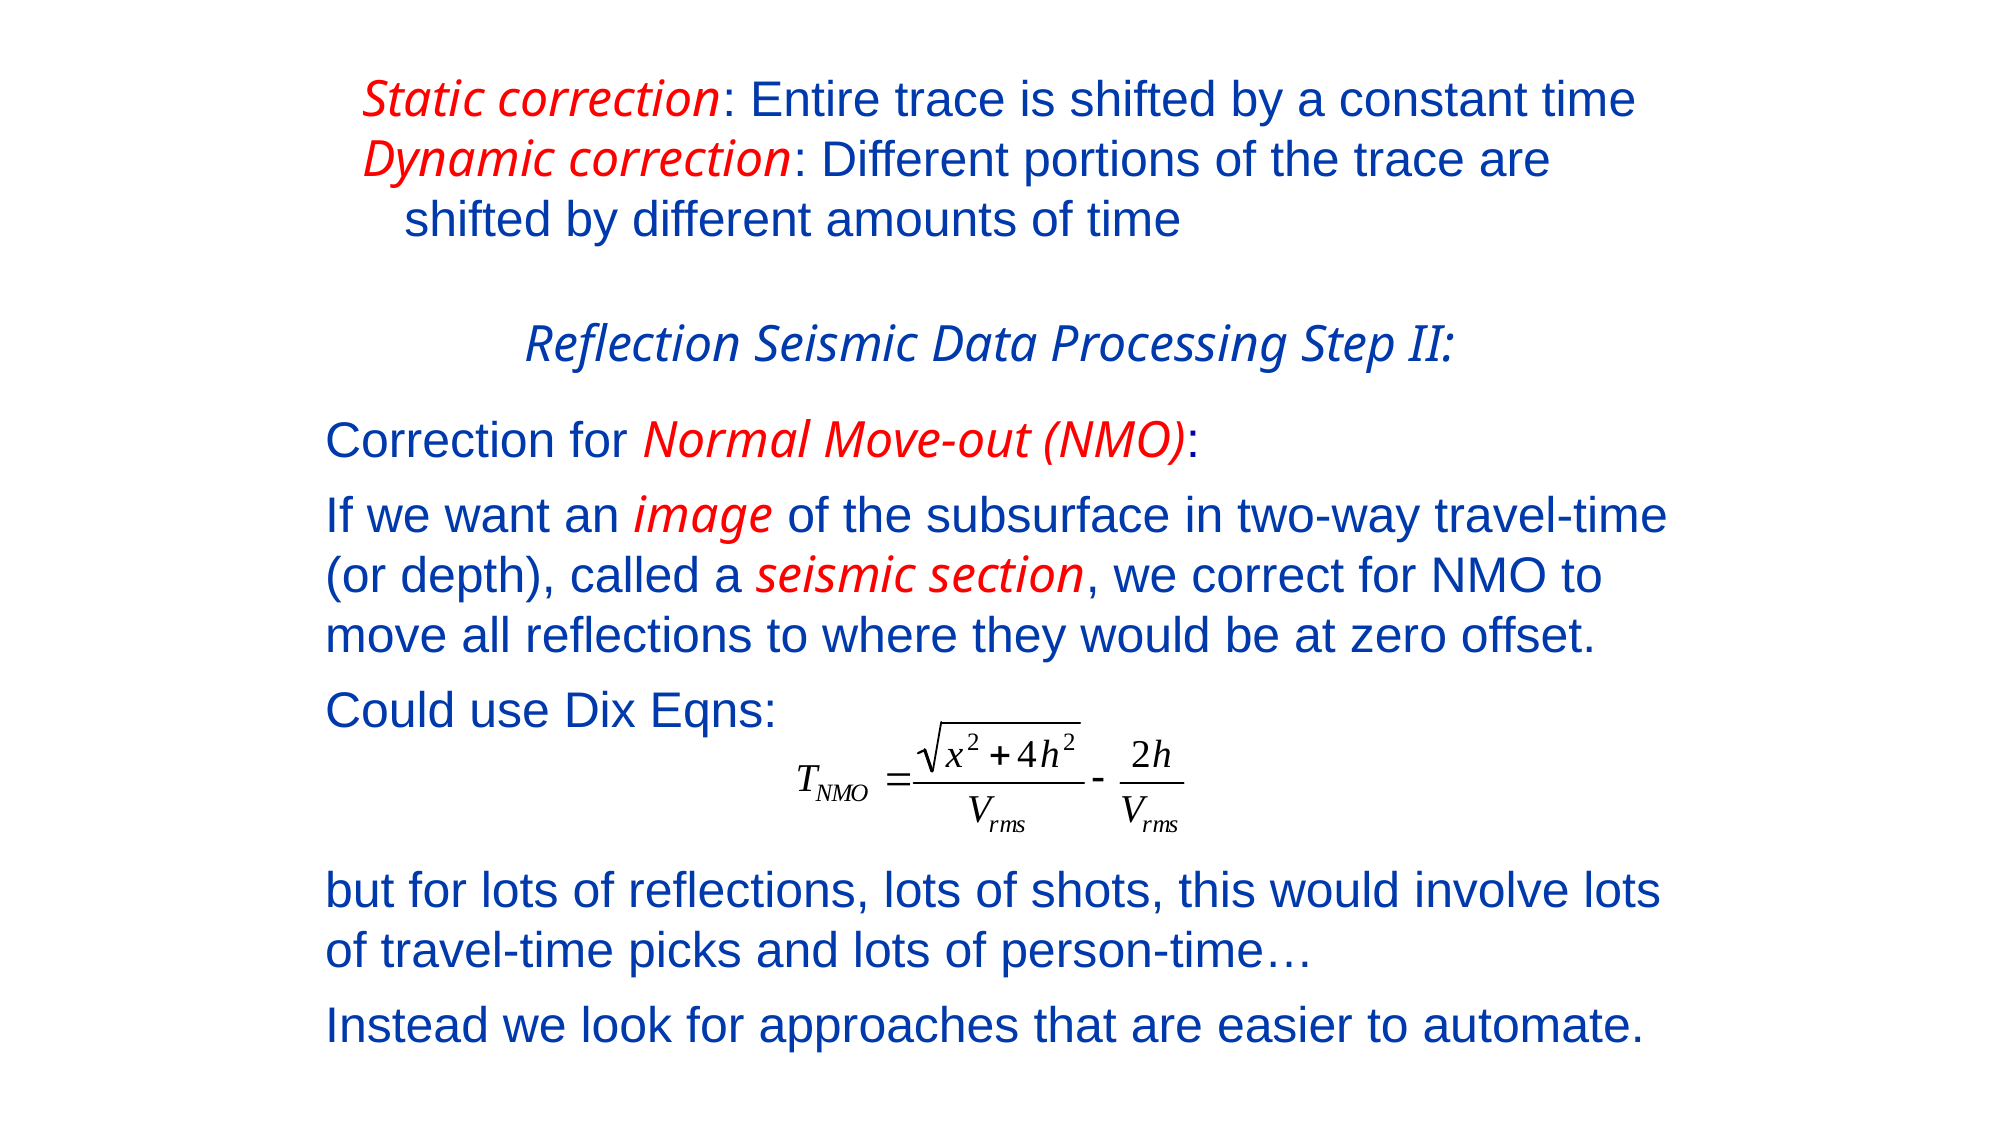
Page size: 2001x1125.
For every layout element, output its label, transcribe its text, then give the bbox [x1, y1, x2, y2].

text_box Correction for Normal Move-out (NMO): If we want an image of the subsurface in two-way travel-time (or depth), called a seismic section, we correct for NMO to move all reflections to where they would be at zero offset. Could use Dix Eqns: but for lots of reflections, lots of shots, this would involve lots of travel-time picks and lots of person-time… Instead we look for approaches that are easier to automate. [310, 399, 1684, 1060]
picture [790, 716, 1191, 838]
text_box Static correction: Entire trace is shifted by a constant time Dynamic correction: Different portions of the trace are shifted by different amounts of time [347, 58, 1653, 254]
text_box Reflection Seismic Data Processing Step II: [509, 304, 1471, 380]
